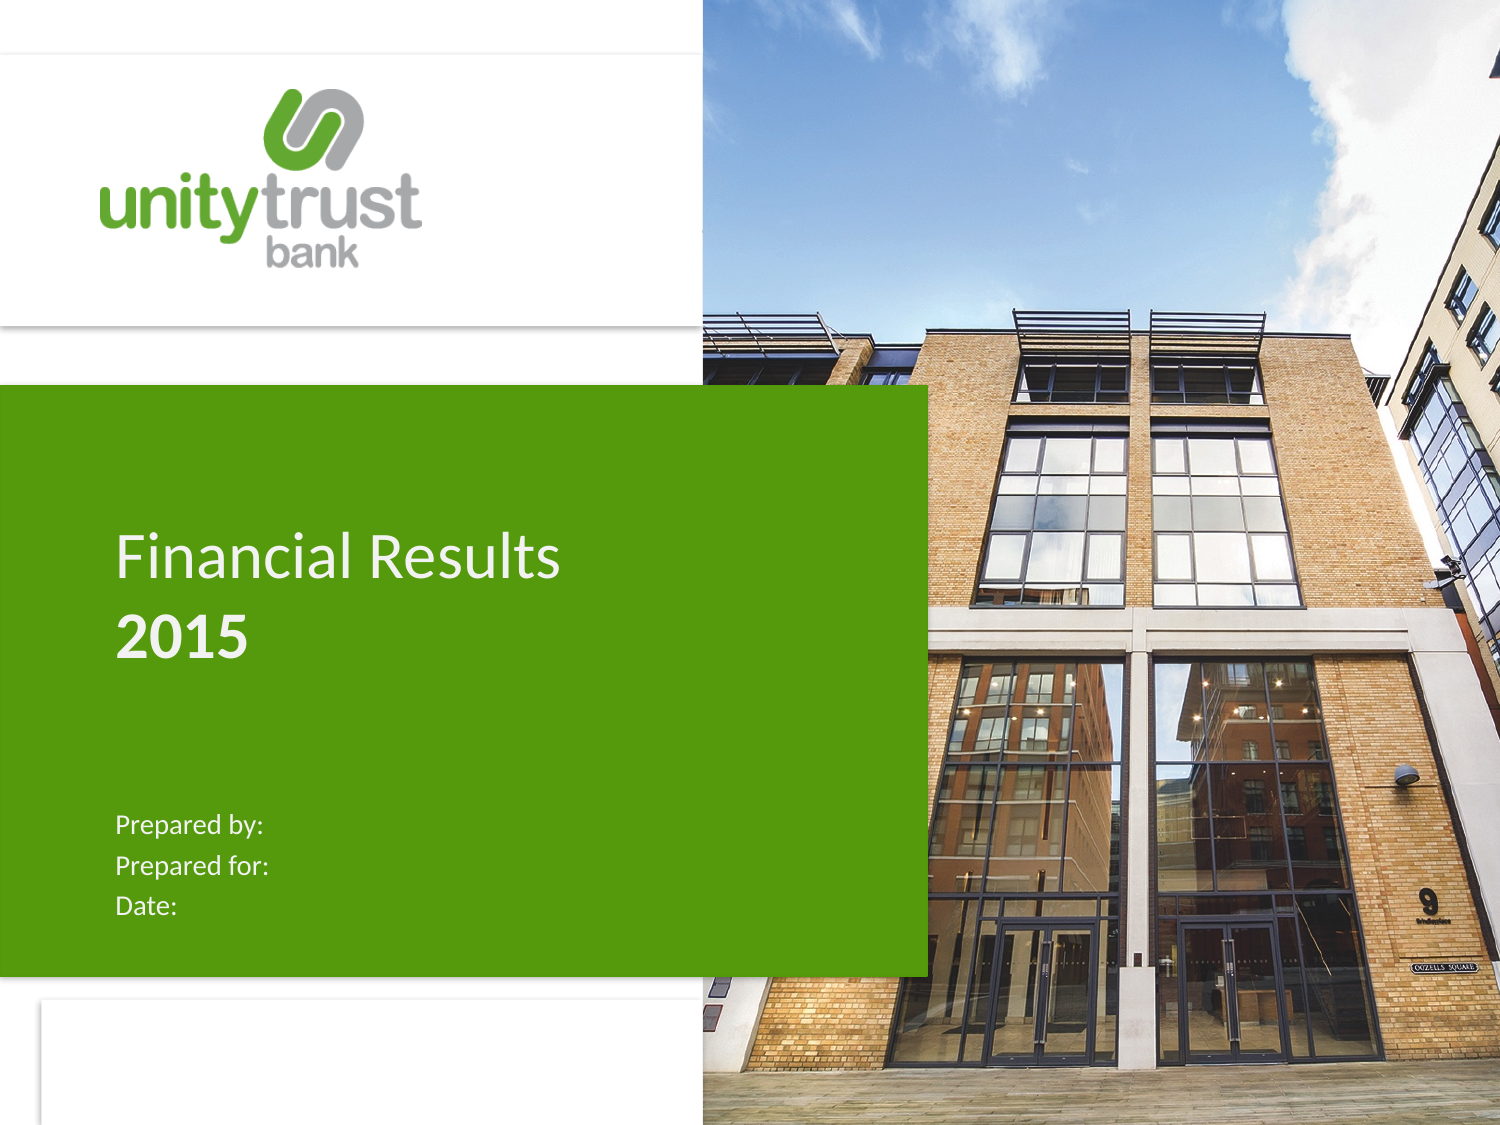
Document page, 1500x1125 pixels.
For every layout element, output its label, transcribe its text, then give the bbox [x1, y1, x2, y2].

picture [100, 89, 422, 268]
subtitle Prepared by: Prepared for: Date: [100, 798, 880, 929]
title Financial Results 2015 [100, 432, 880, 752]
picture [702, 0, 1500, 1125]
